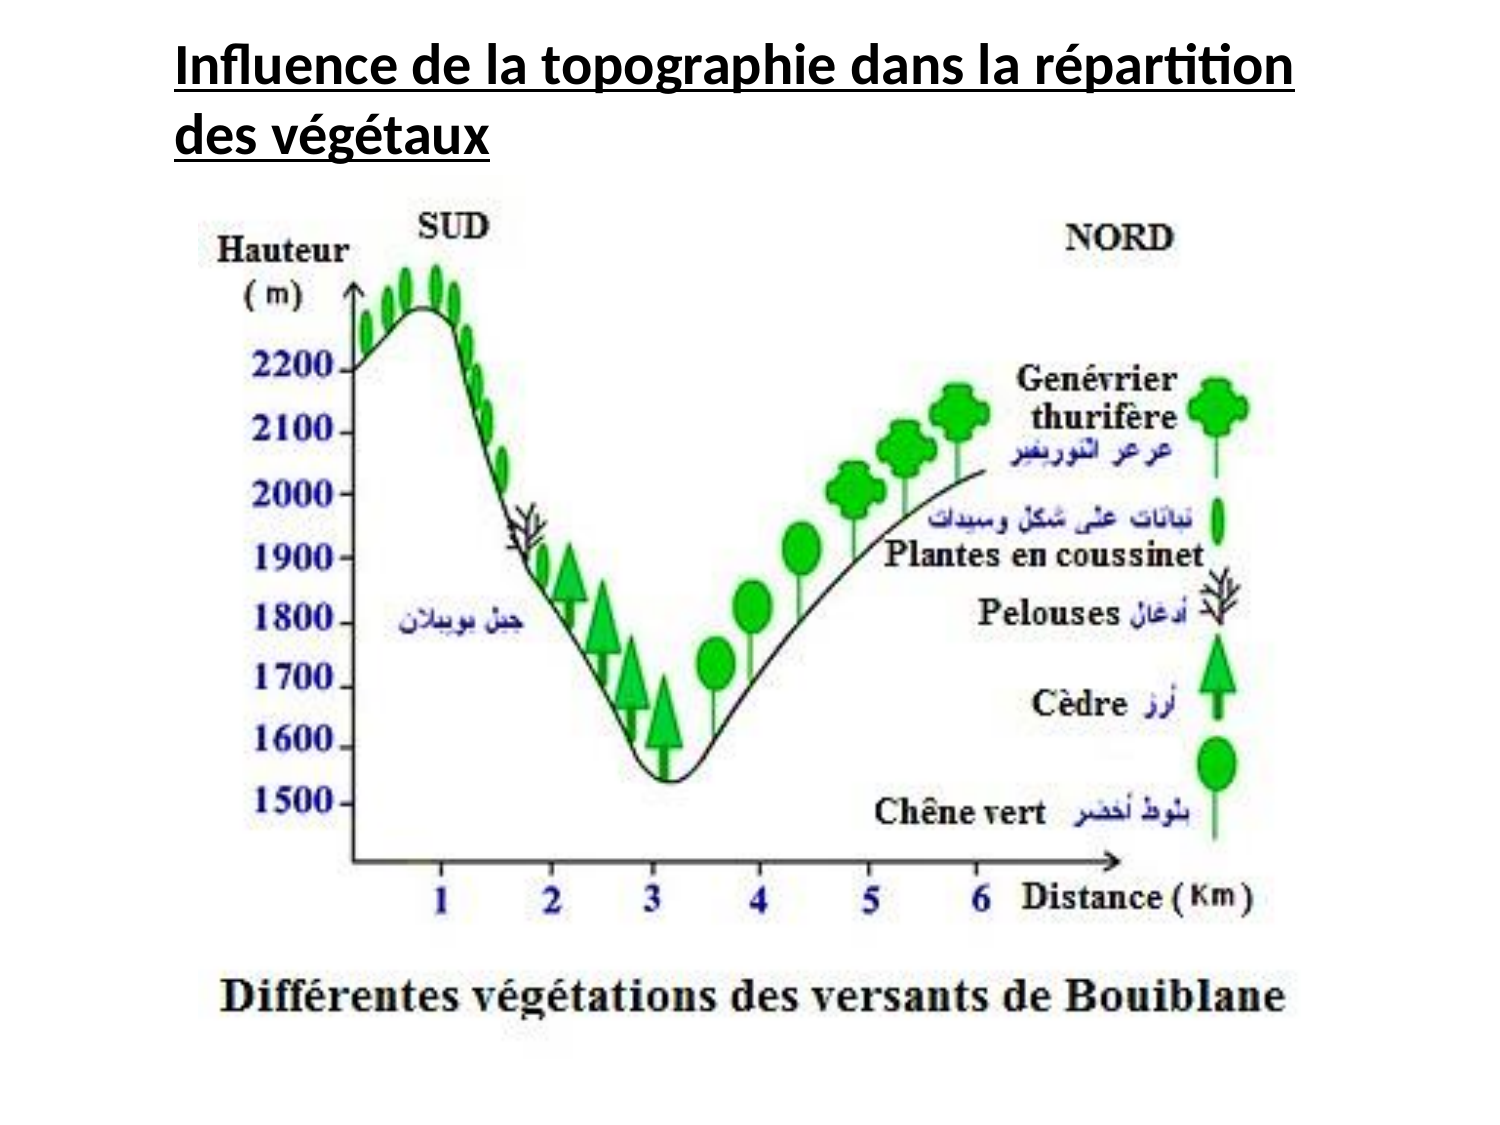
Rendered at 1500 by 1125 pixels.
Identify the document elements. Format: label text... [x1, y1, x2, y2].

text_box Influence de la topographie dans la répartition des végétaux [159, 19, 1341, 174]
picture [198, 175, 1301, 1059]
